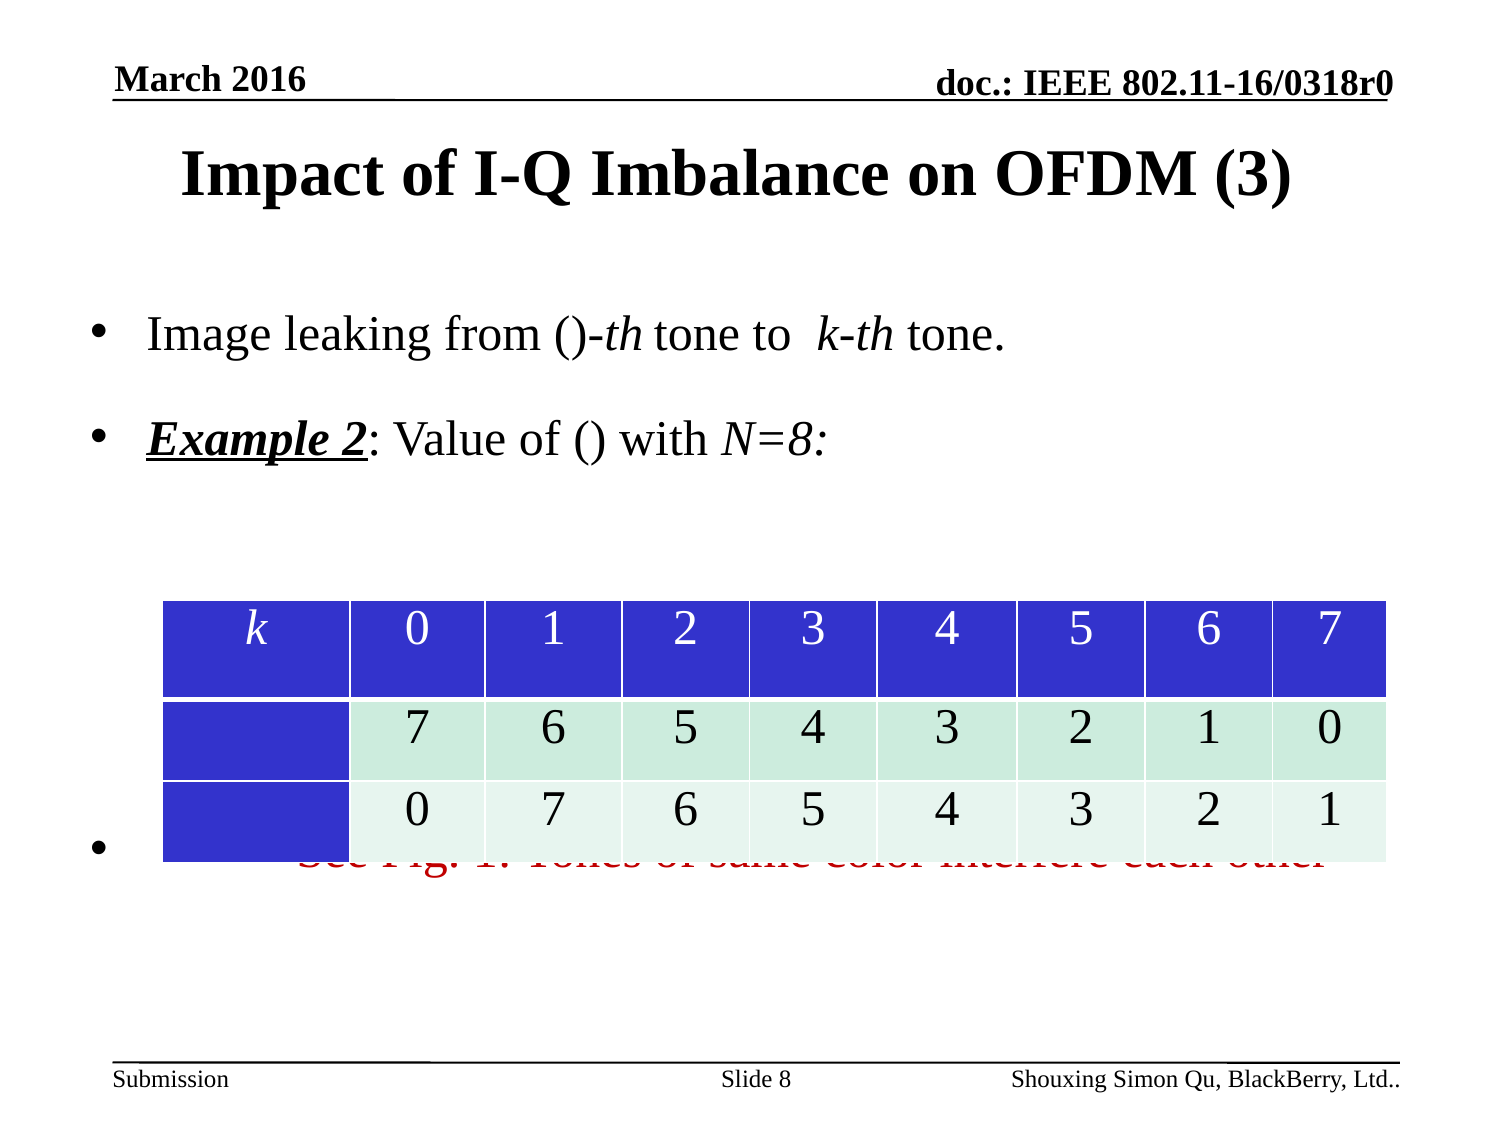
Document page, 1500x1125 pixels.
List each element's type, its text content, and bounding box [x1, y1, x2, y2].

footer Shouxing Simon Qu, BlackBerry, Ltd.. [902, 1061, 1402, 1093]
title Impact of I-Q Imbalance on OFDM (3) [112, 112, 1363, 226]
slide_number Slide 8 [712, 1061, 800, 1123]
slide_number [114, 54, 423, 100]
